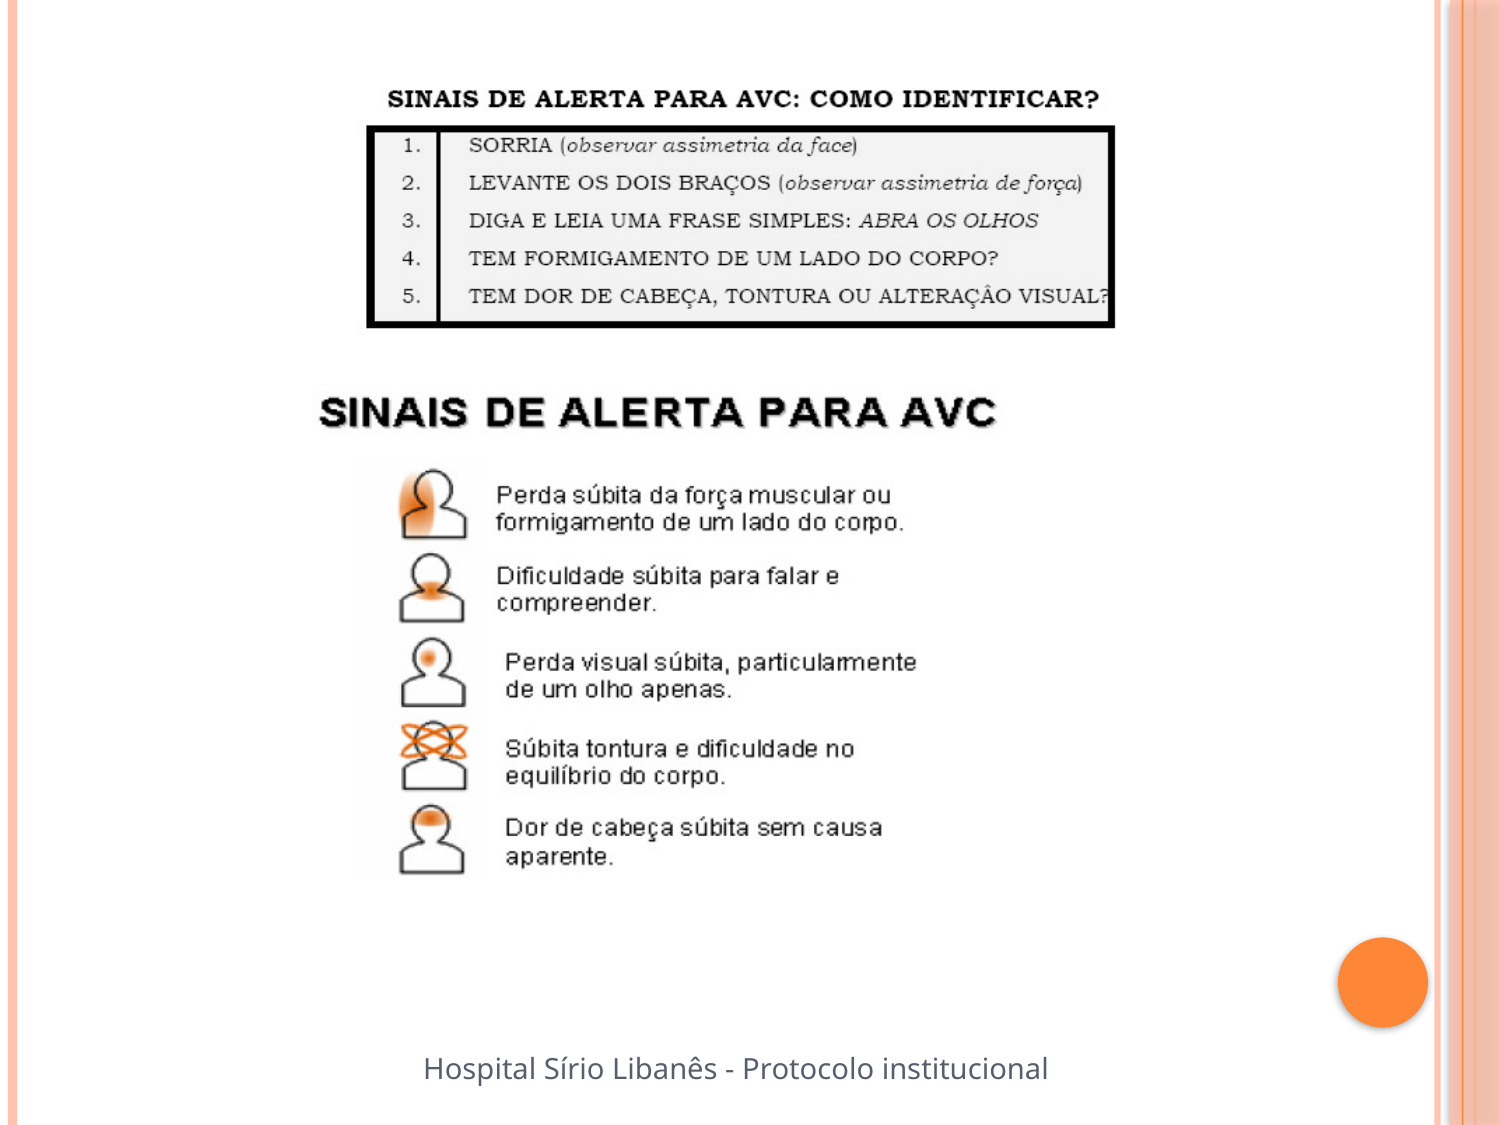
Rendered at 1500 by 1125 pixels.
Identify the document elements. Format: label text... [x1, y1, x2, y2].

text_box Hospital Sírio Libanês - Protocolo institucional [123, 904, 1349, 1093]
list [312, 77, 1119, 879]
